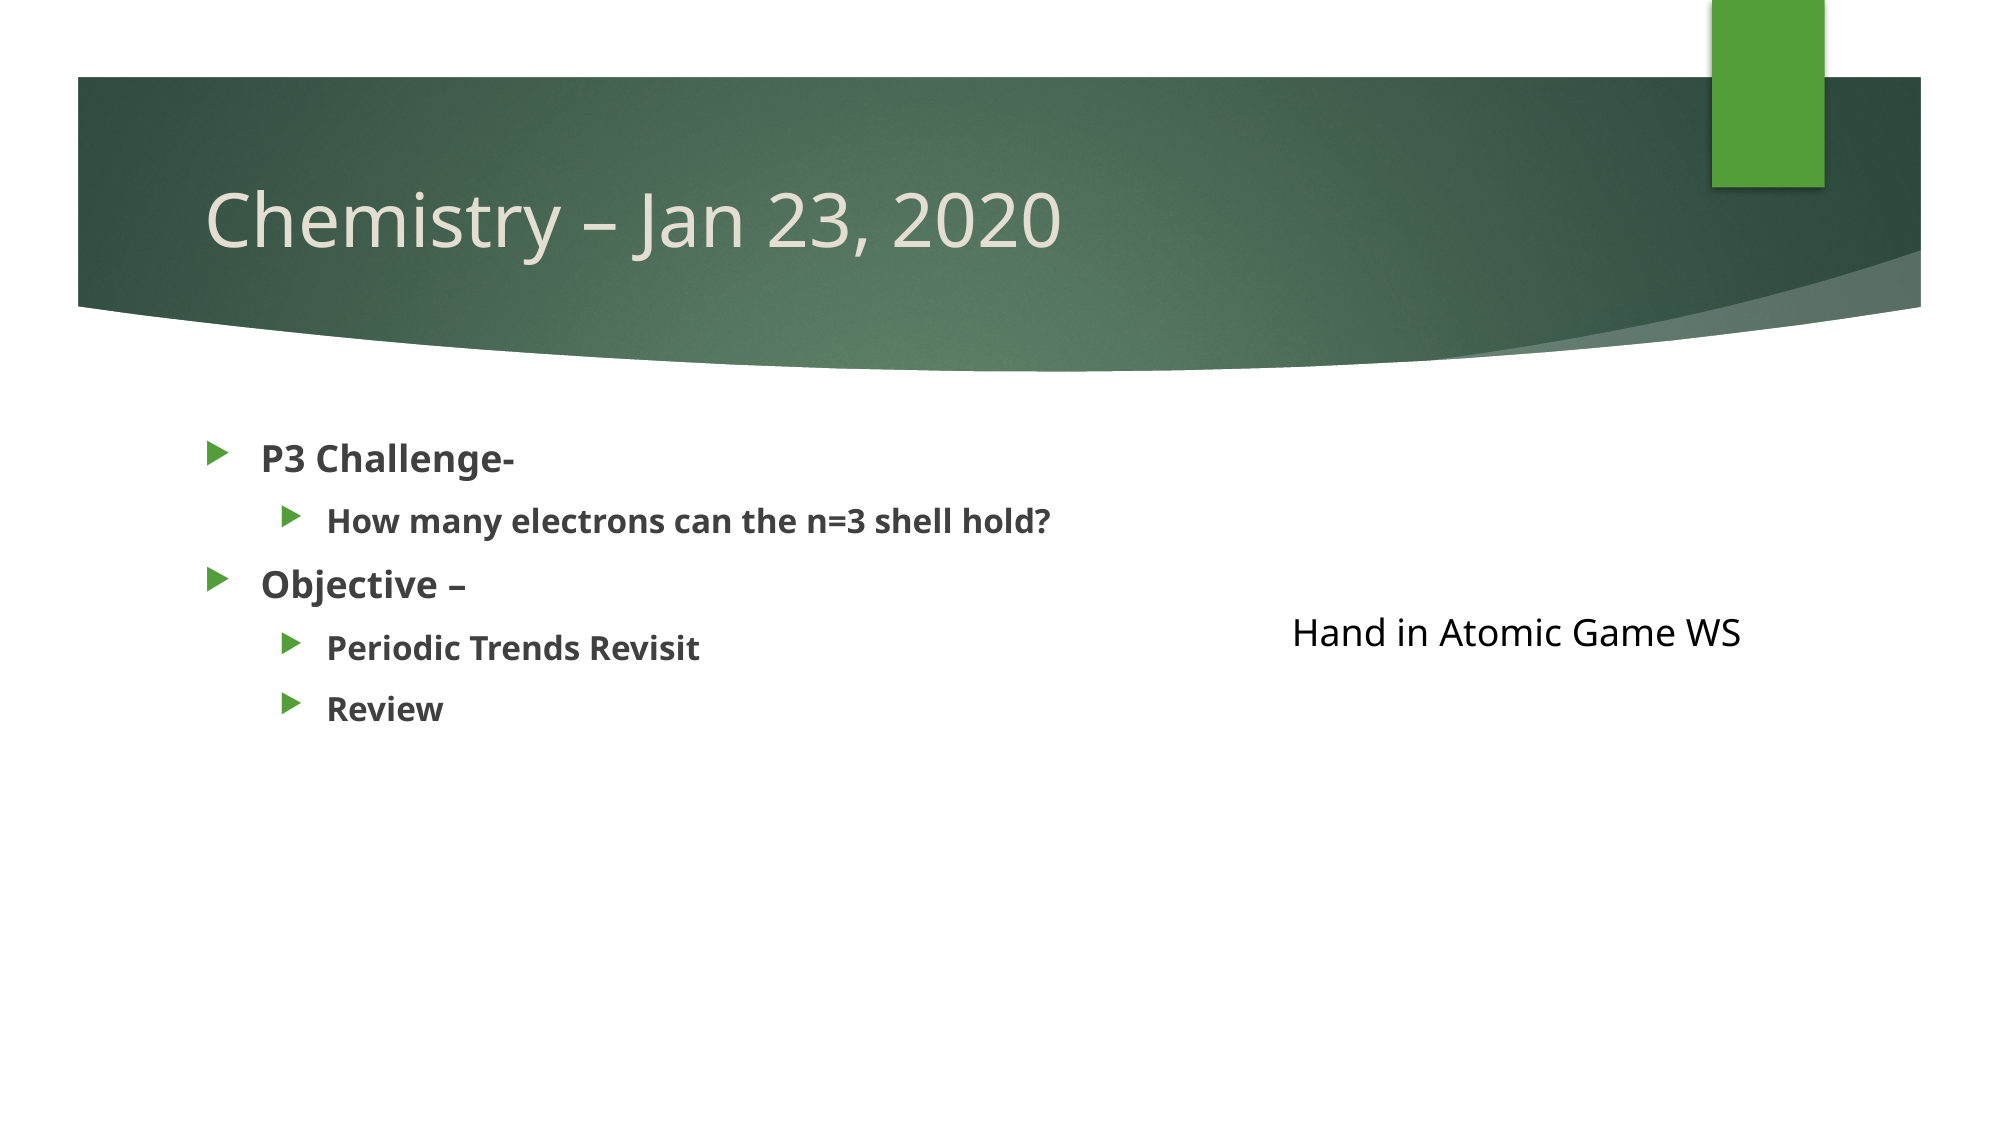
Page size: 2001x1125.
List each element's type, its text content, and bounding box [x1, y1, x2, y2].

text_box Hand in Atomic Game WS [1277, 601, 1800, 661]
title Chemistry – Jan 23, 2020 [189, 159, 1638, 276]
list P3 Challenge- How many electrons can the n=3 shell hold? Objective – Periodic Trends Revisit Review [189, 427, 1690, 988]
